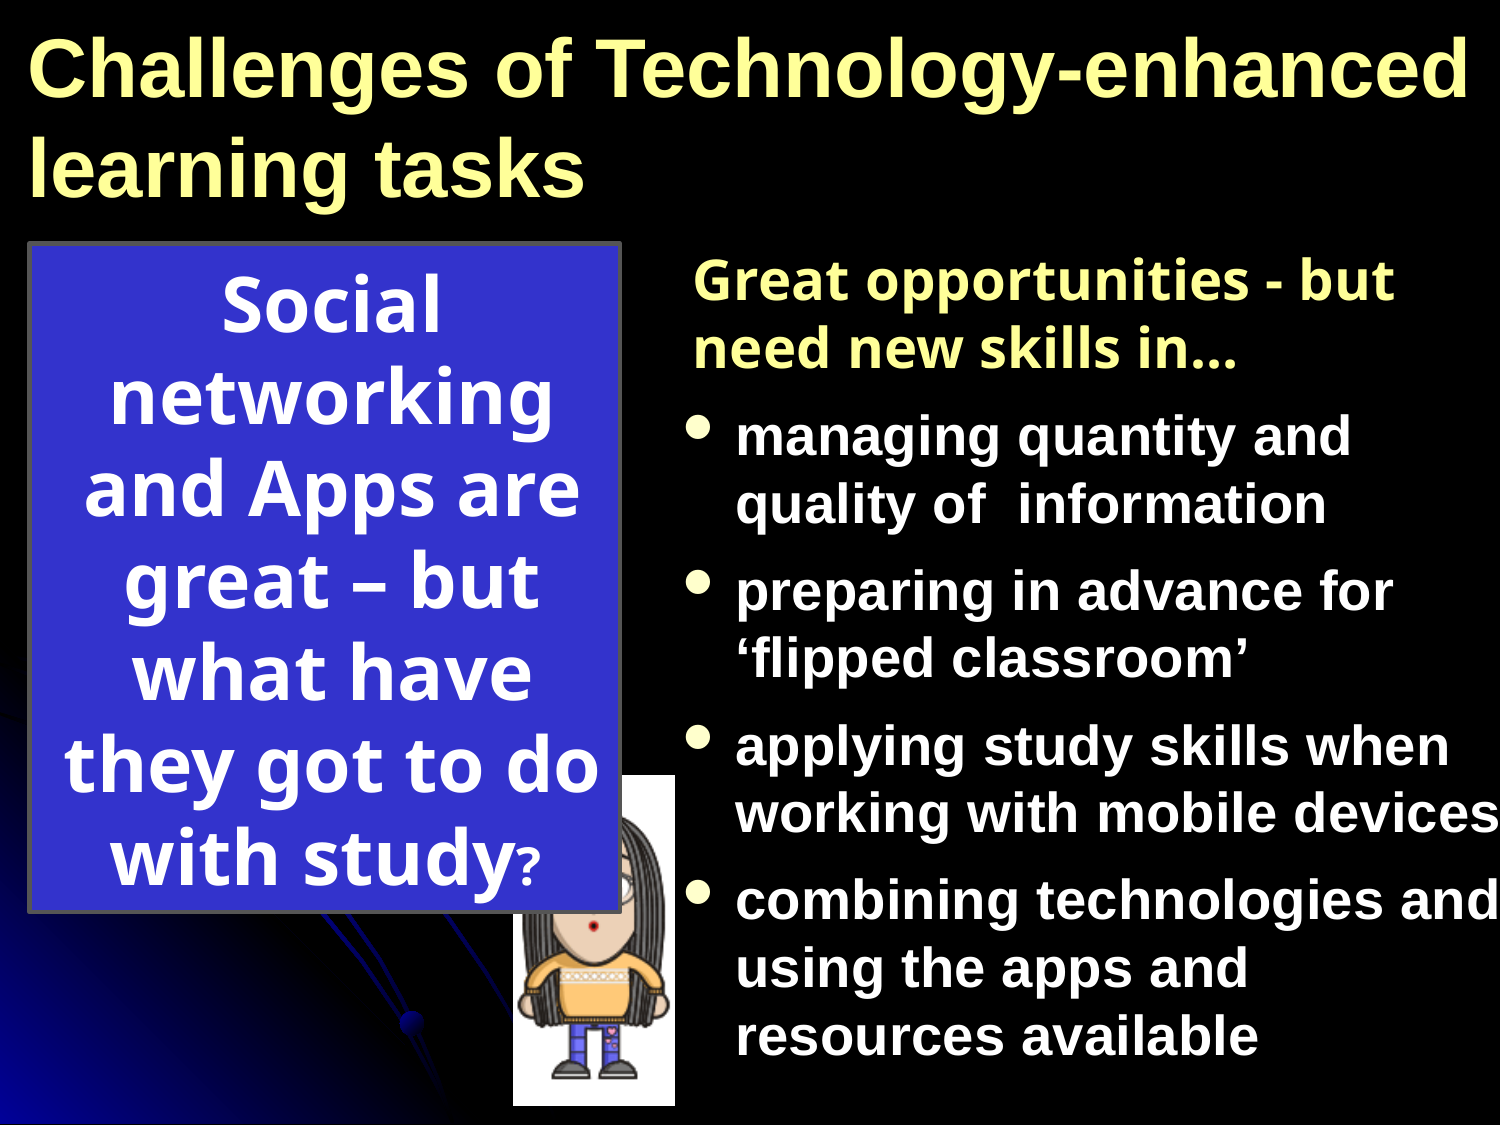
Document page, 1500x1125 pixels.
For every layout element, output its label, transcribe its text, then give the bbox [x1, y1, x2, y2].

list Social networking and Apps are great – but what have they got to do with study? [27, 241, 622, 914]
picture [513, 774, 675, 1107]
list Great opportunities - but need new skills in… managing quantity and quality of information preparing in advance for ‘flipped classroom’ applying study skills when working with mobile devices combining technologies and using the apps and resources available [667, 172, 1500, 1101]
title Challenges of Technology-enhanced learning tasks [0, 19, 1500, 209]
